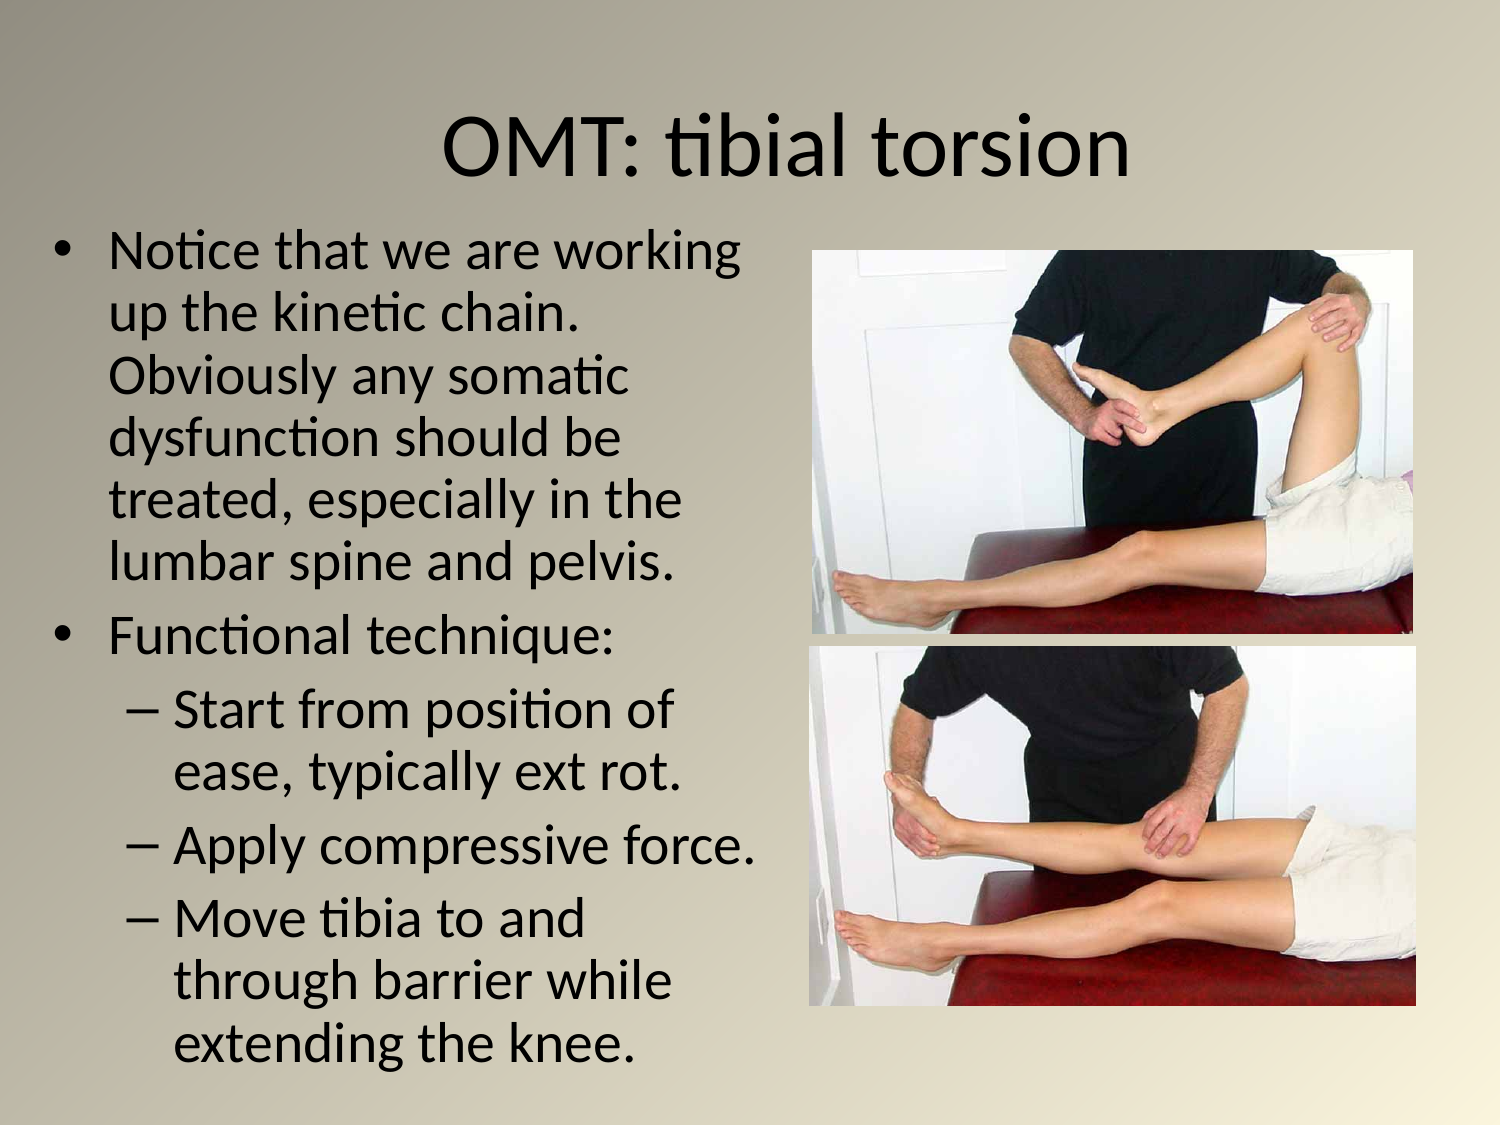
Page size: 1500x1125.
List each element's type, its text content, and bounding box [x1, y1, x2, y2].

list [808, 646, 1417, 1006]
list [812, 250, 1413, 634]
title OMT: tibial torsion [150, 45, 1425, 234]
list Notice that we are working up the kinetic chain. Obviously any somatic dysfunction should be treated, especially in the lumbar spine and pelvis. Functional technique: Start from position of ease, typically ext rot. Apply compressive force. Move tibia to and through barrier while extending the knee. [37, 212, 775, 1100]
